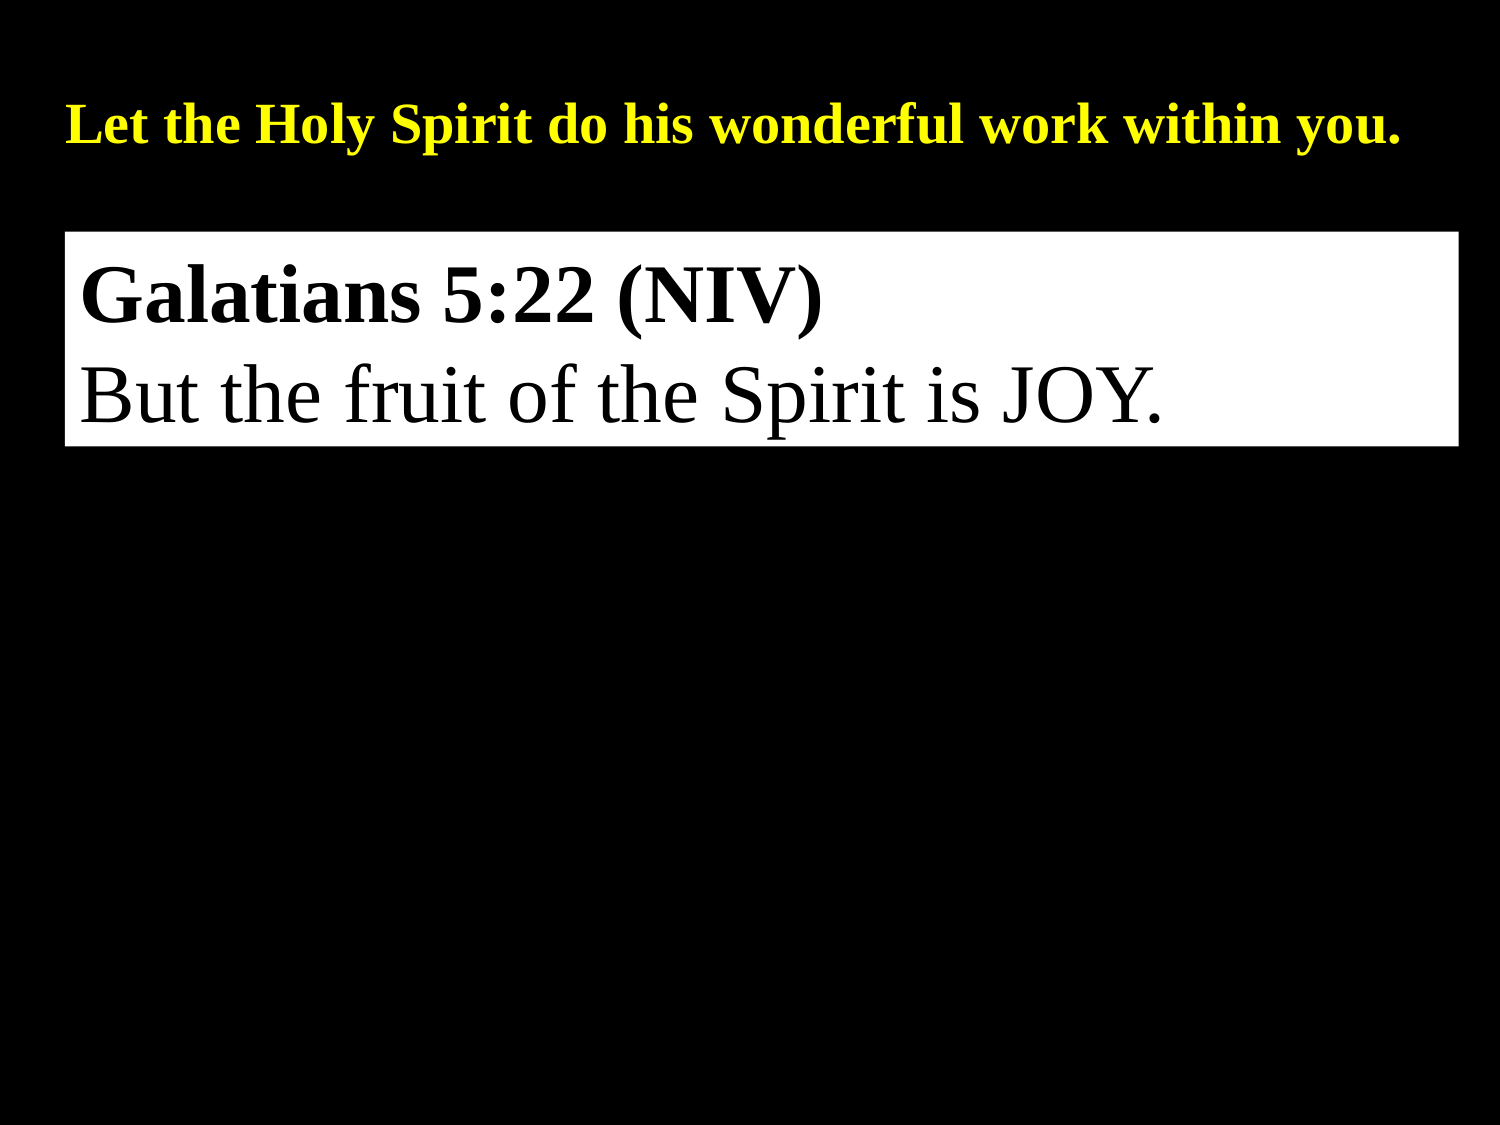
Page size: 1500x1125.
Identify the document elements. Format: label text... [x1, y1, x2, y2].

text_box Galatians 5:22 (NIV) But the fruit of the Spirit is JOY. [64, 231, 1459, 447]
text_box Let the Holy Spirit do his wonderful work within you. [50, 78, 1500, 163]
